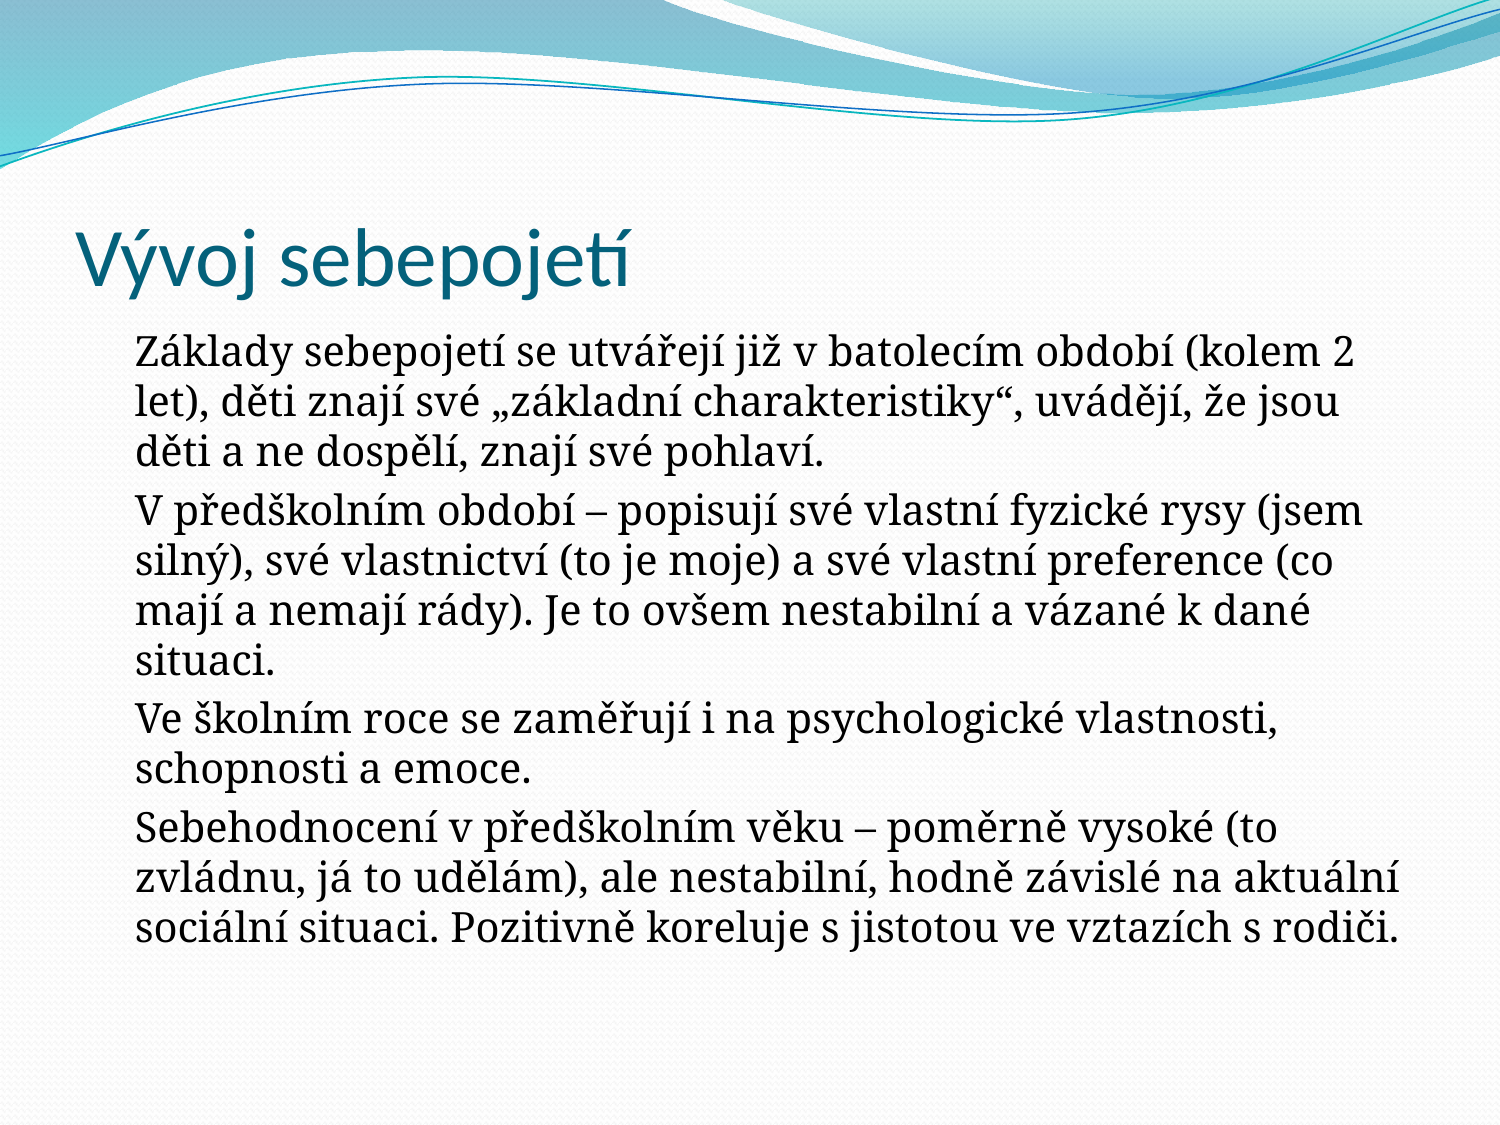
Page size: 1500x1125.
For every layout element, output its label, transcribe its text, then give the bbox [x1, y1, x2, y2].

list Základy sebepojetí se utvářejí již v batolecím období (kolem 2 let), děti znají své „základní charakteristiky“, uvádějí, že jsou děti a ne dospělí, znají své pohlaví. V předškolním období – popisují své vlastní fyzické rysy (jsem silný), své vlastnictví (to je moje) a své vlastní preference (co mají a nemají rády). Je to ovšem nestabilní a vázané k dané situaci. Ve školním roce se zaměřují i na psychologické vlastnosti, schopnosti a emoce. Sebehodnocení v předškolním věku – poměrně vysoké (to zvládnu, já to udělám), ale nestabilní, hodně závislé na aktuální sociální situaci. Pozitivně koreluje s jistotou ve vztazích s rodiči. [75, 317, 1425, 1038]
title Vývoj sebepojetí [75, 115, 1425, 303]
